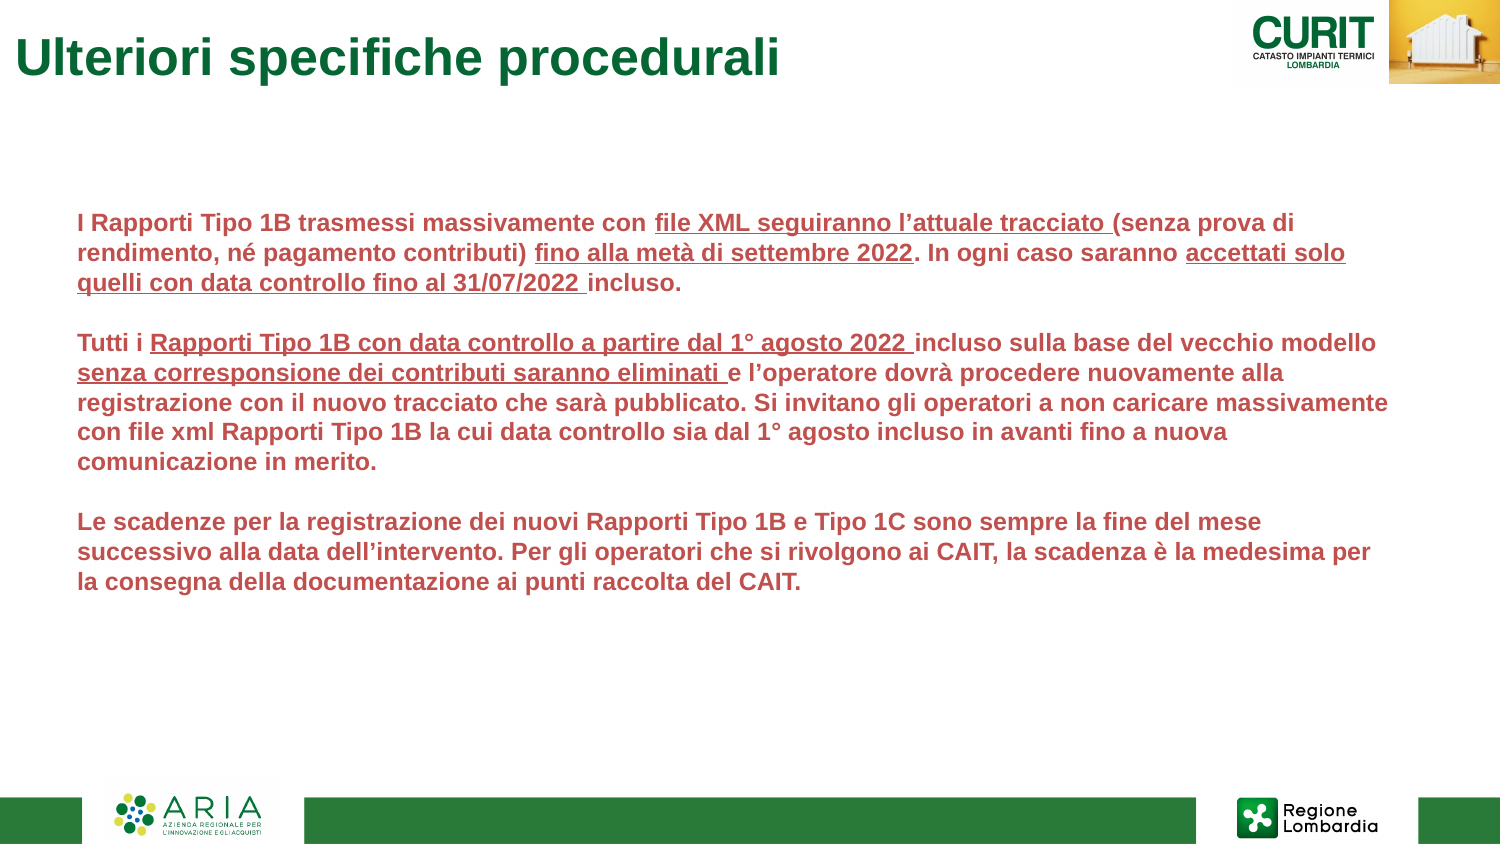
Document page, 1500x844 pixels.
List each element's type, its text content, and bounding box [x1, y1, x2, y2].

picture [0, 0, 1500, 844]
text_box I Rapporti Tipo 1B trasmessi massivamente con file XML seguiranno l’attuale tracciato (senza prova di rendimento, né pagamento contributi) fino alla metà di settembre 2022. In ogni caso saranno accettati solo quelli con data controllo fino al 31/07/2022 incluso. Tutti i Rapporti Tipo 1B con data controllo a partire dal 1° agosto 2022 incluso sulla base del vecchio modello senza corresponsione dei contributi saranno eliminati e l’operatore dovrà procedere nuovamente alla registrazione con il nuovo tracciato che sarà pubblicato. Si invitano gli operatori a non caricare massivamente con file xml Rapporti Tipo 1B la cui data controllo sia dal 1° agosto incluso in avanti fino a nuova comunicazione in merito. Le scadenze per la registrazione dei nuovi Rapporti Tipo 1B e Tipo 1C sono sempre la fine del mese successivo alla data dell’intervento. Per gli operatori che si rivolgono ai CAIT, la scadenza è la medesima per la consegna della documentazione ai punti raccolta del CAIT. [62, 198, 1413, 422]
title Ulteriori specifiche procedurali [0, 0, 1275, 109]
